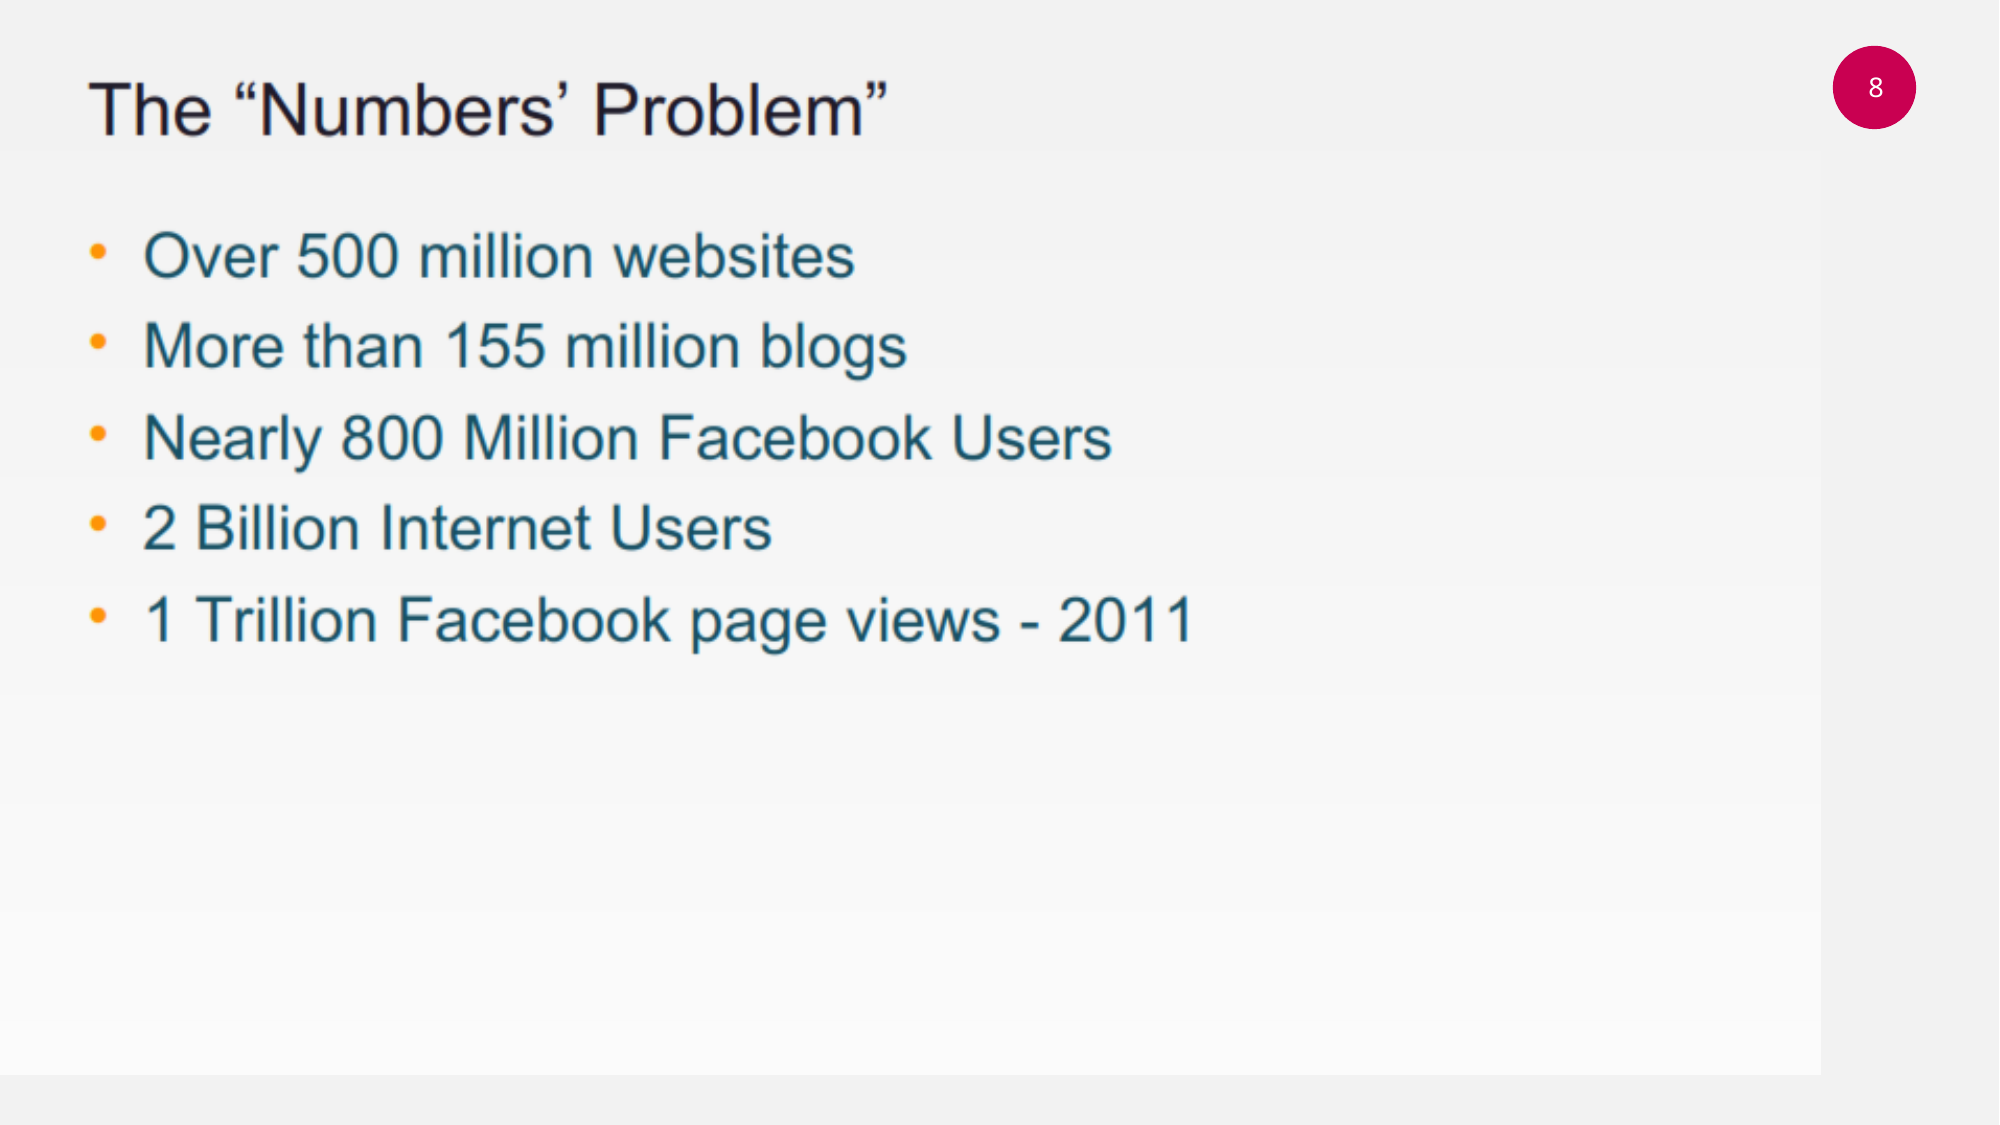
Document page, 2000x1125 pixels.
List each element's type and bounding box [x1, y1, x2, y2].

picture [0, 6, 1821, 1076]
